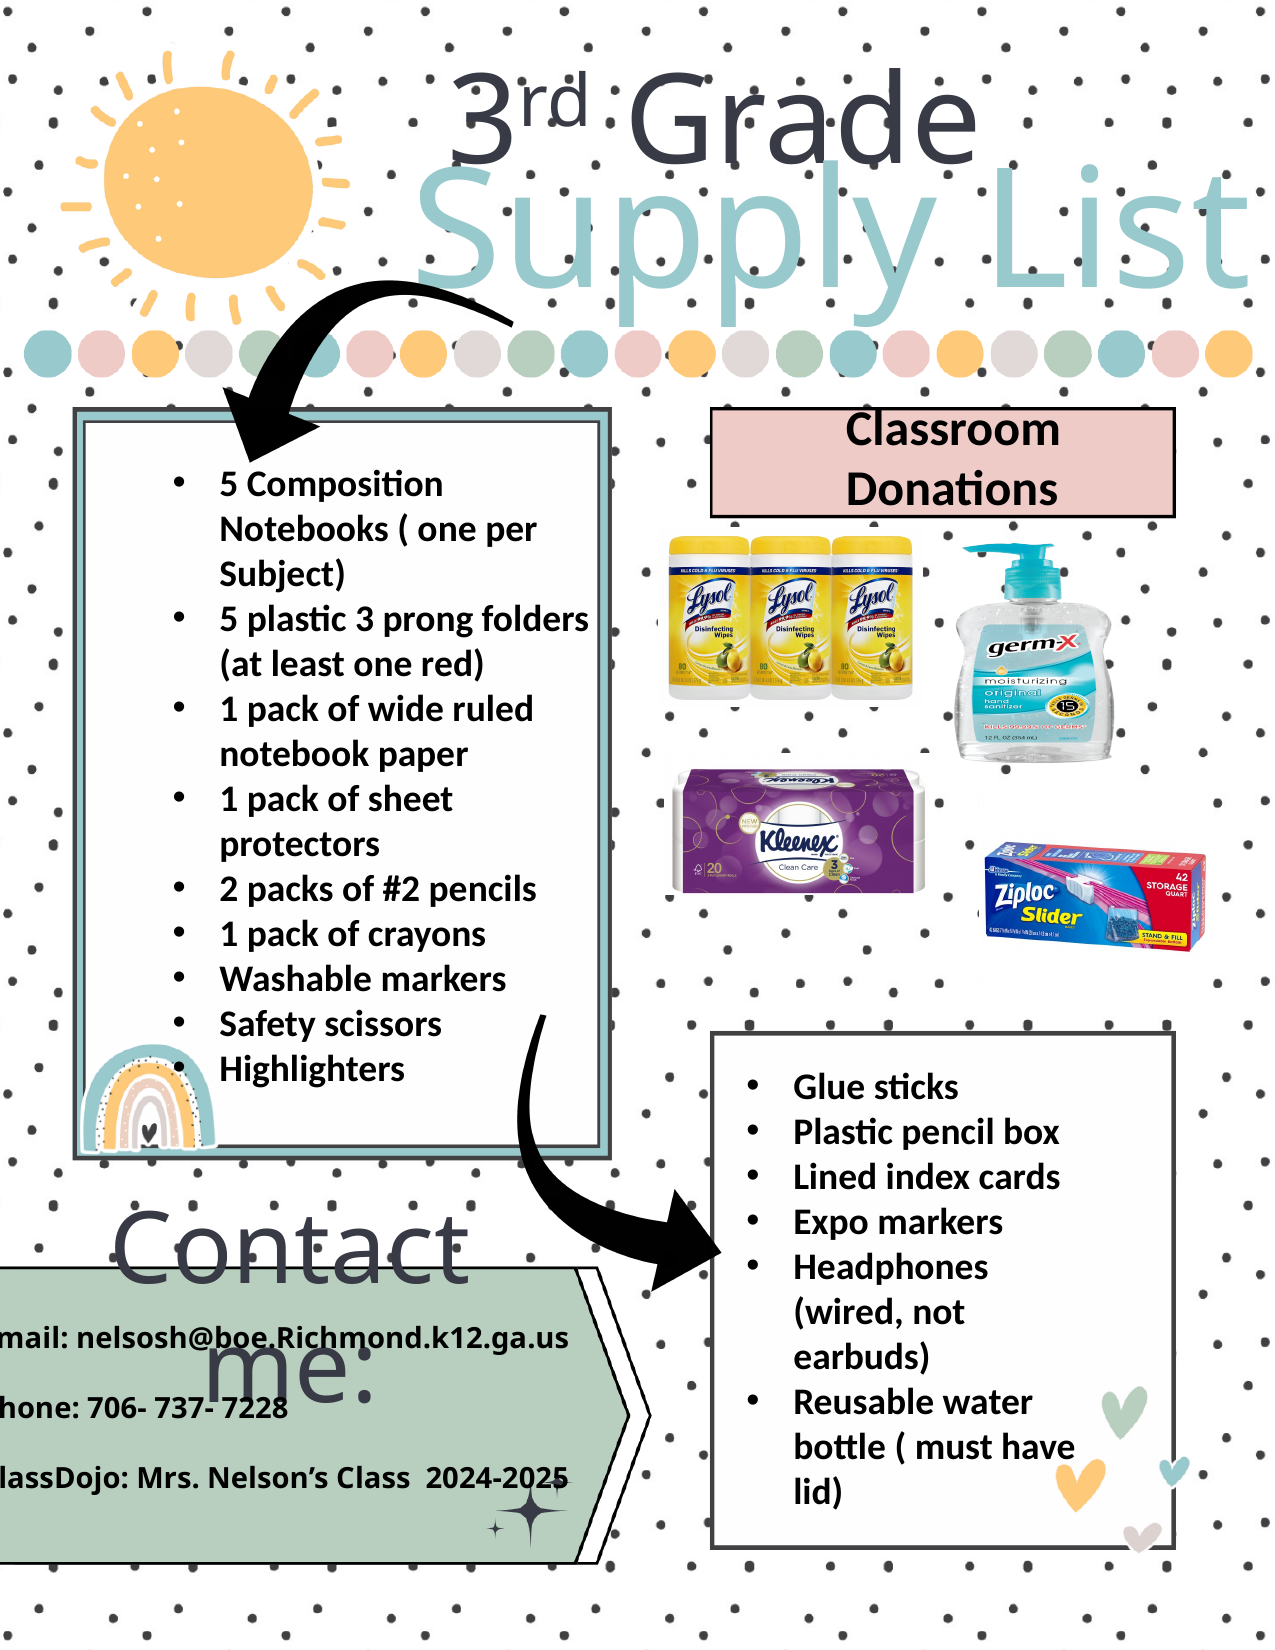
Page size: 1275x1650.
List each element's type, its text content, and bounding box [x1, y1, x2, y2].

picture [0, 0, 1275, 1650]
text_box Glue sticks Plastic pencil box Lined index cards Expo markers Headphones (wired, not earbuds) Reusable water bottle ( must have lid) [731, 1054, 1101, 1565]
text_box 5 Composition Notebooks ( one per Subject) 5 plastic 3 prong folders (at least one red) 1 pack of wide ruled notebook paper 1 pack of sheet protectors 2 packs of #2 pencils 1 pack of crayons Washable markers Safety scissors Highlighters [157, 451, 617, 1097]
text_box Classroom Donations [831, 388, 1132, 523]
text_box 3rd Grade [328, 31, 1101, 197]
text_box Supply List [387, 113, 1275, 329]
text_box Contact me: [0, 1175, 580, 1311]
text_box Email: nelsosh@boe.Richmond.k12.ga.us Phone: 706- 737- 7228 ClassDojo: Mrs. Nelson’s Class 2024-2025 [0, 1311, 585, 1502]
